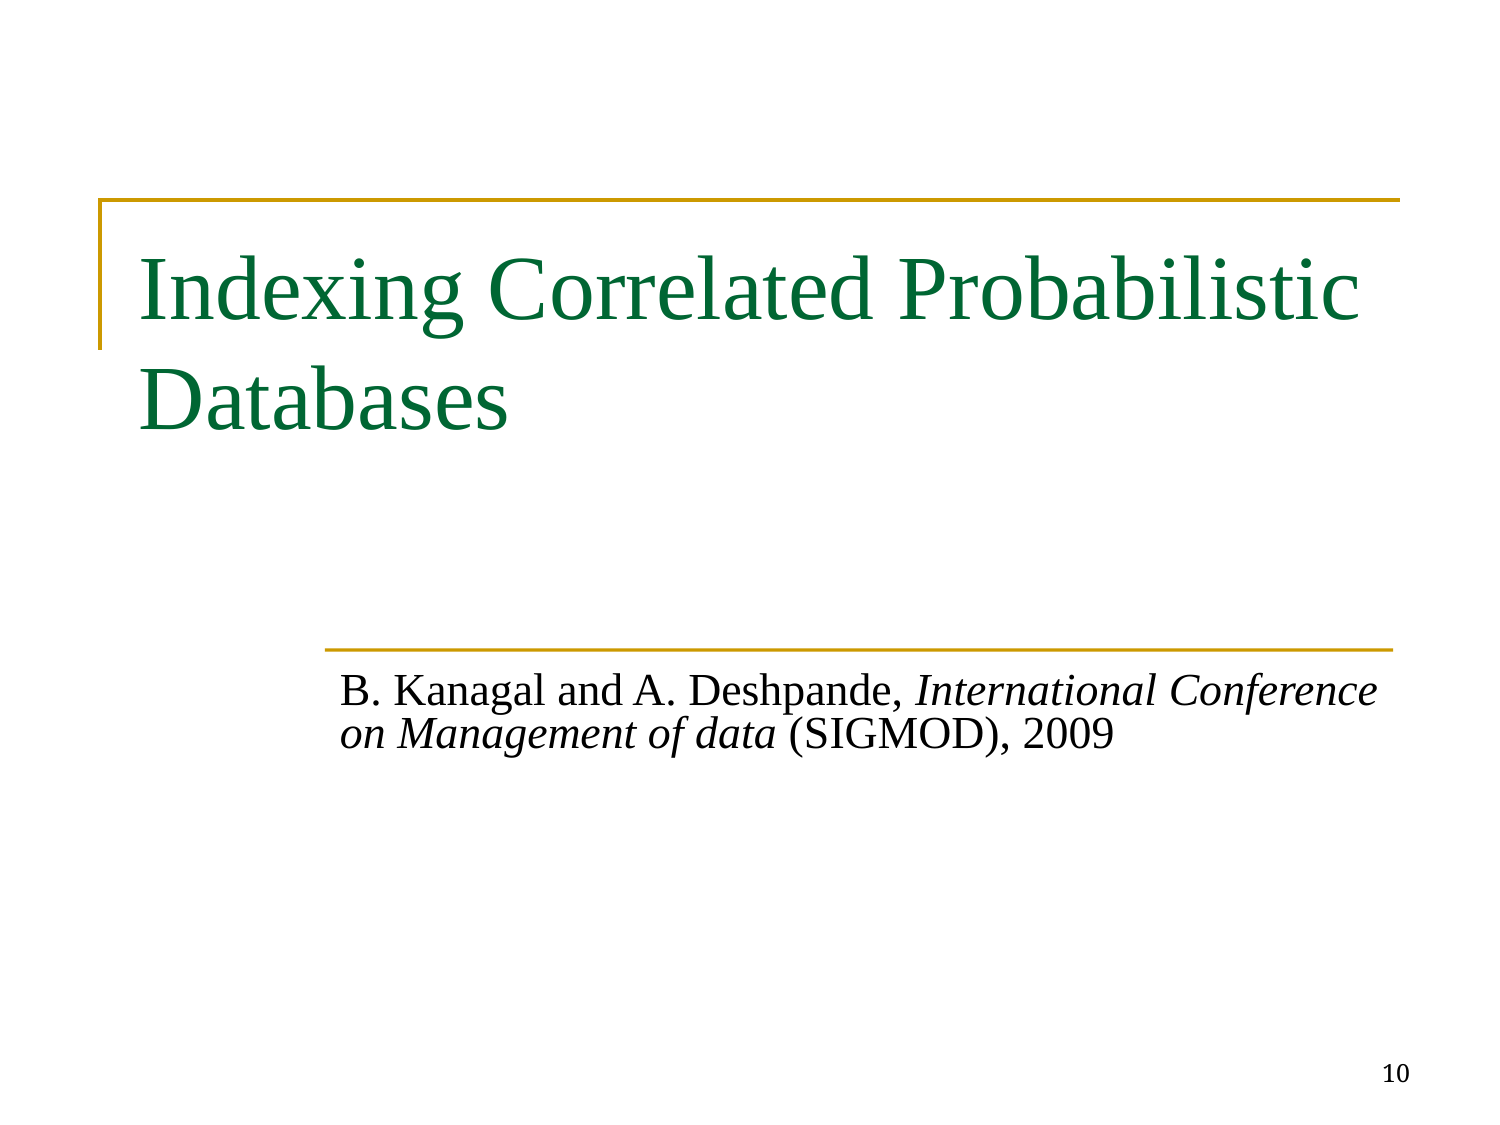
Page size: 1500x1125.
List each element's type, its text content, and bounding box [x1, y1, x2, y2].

slide_number 10 [1074, 1024, 1425, 1100]
title Indexing Correlated Probabilistic Databases [123, 220, 1425, 622]
subtitle B. Kanagal and A. Deshpande, International Conference on Management of data (SIGMOD), 2009 [324, 662, 1400, 950]
